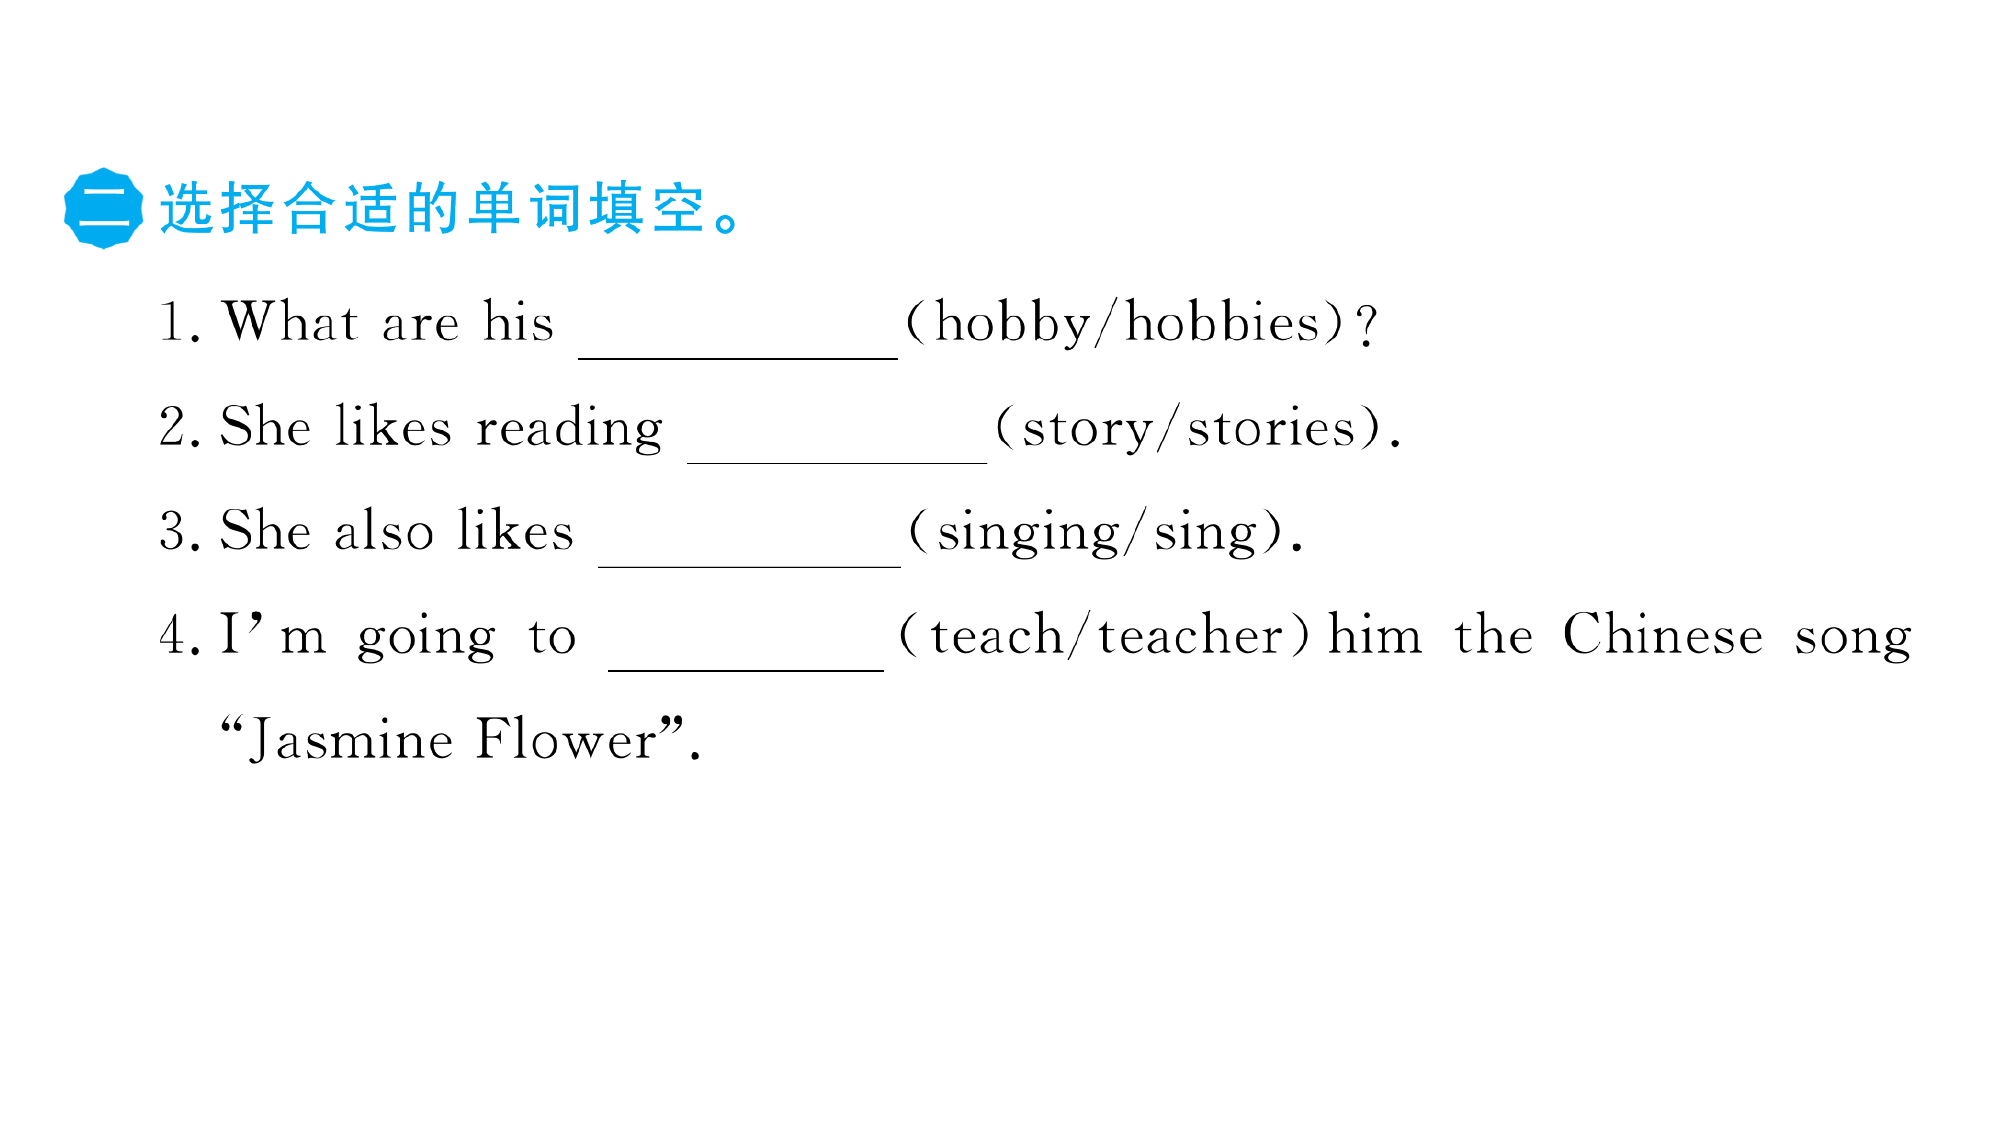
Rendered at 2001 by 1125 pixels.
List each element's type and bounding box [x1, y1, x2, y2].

picture [59, 145, 1949, 794]
